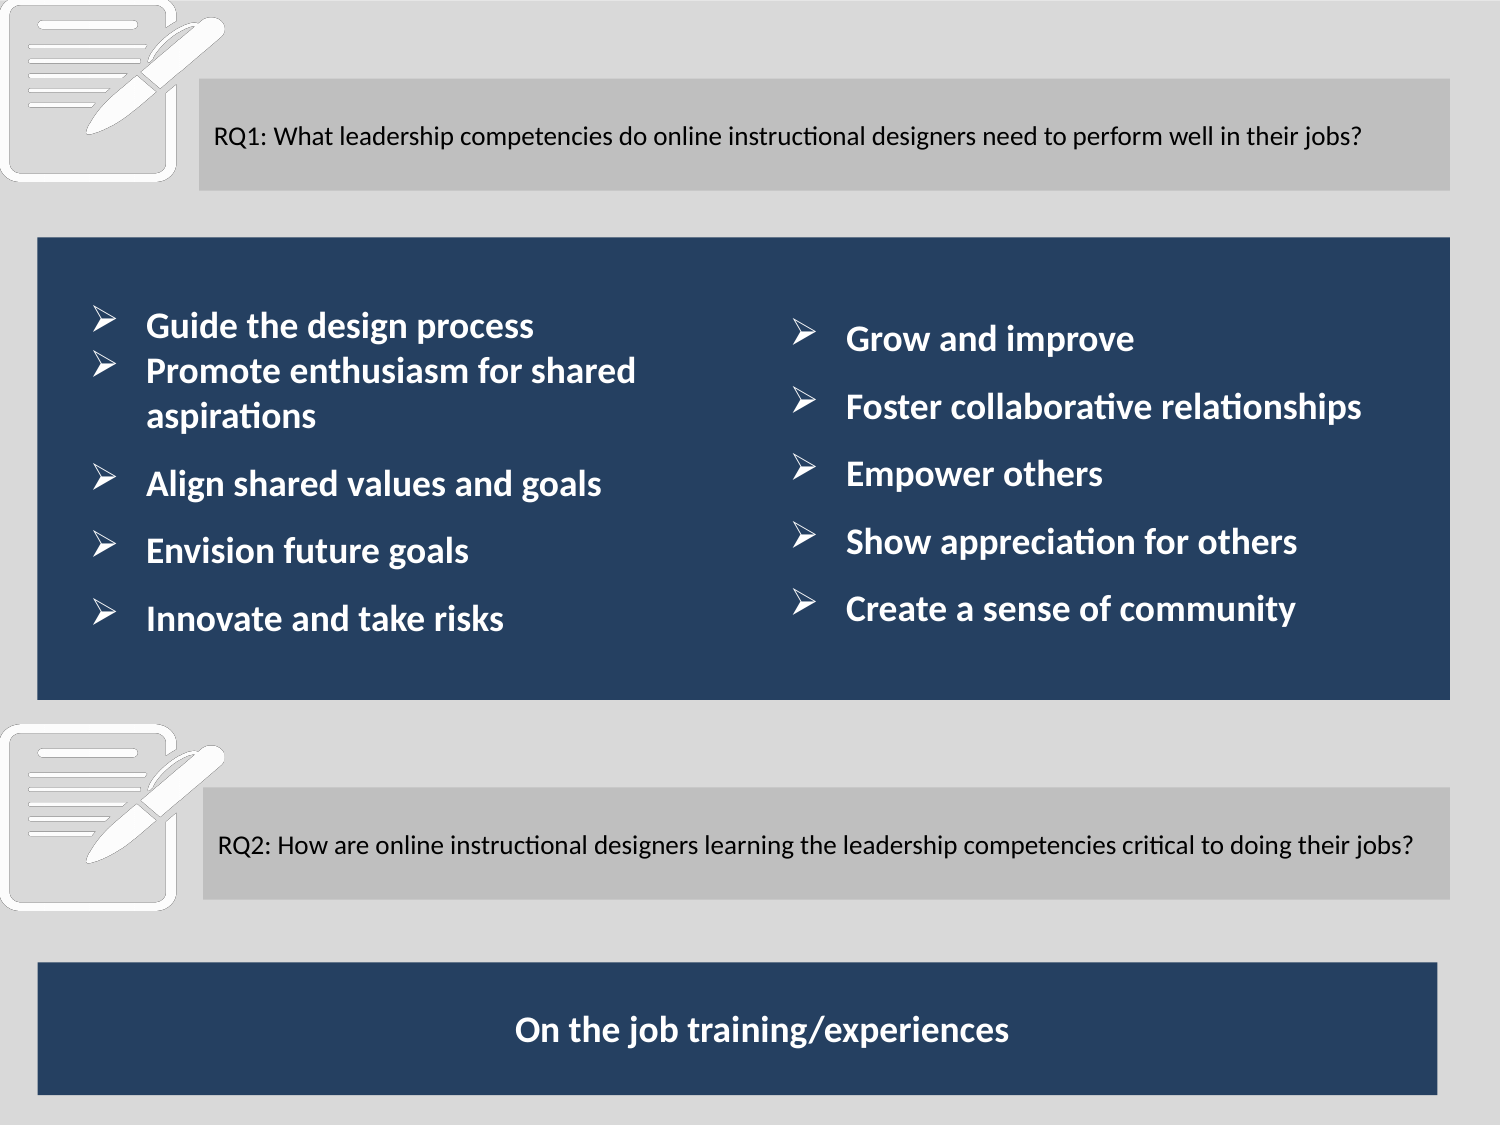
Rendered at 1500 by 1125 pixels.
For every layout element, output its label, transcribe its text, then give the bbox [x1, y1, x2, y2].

text_box [37, 962, 1438, 1096]
text_box [0, 0, 225, 182]
text_box On the job training/experiences [375, 974, 1150, 1108]
text_box RQ2: How are online instructional designers learning the leadership competencies critical to doing their jobs? [203, 787, 1450, 900]
text_box Grow and improve Foster collaborative relationships Empower others Show appreciation for others Create a sense of community [774, 284, 1438, 637]
text_box [0, 724, 225, 911]
text_box [37, 237, 1450, 700]
text_box RQ1: What leadership competencies do online instructional designers need to perform well in their jobs? [199, 78, 1450, 191]
text_box Guide the design process Promote enthusiasm for shared aspirations Align shared values and goals Envision future goals Innovate and take risks [75, 271, 712, 647]
text_box [0, 0, 1500, 1125]
